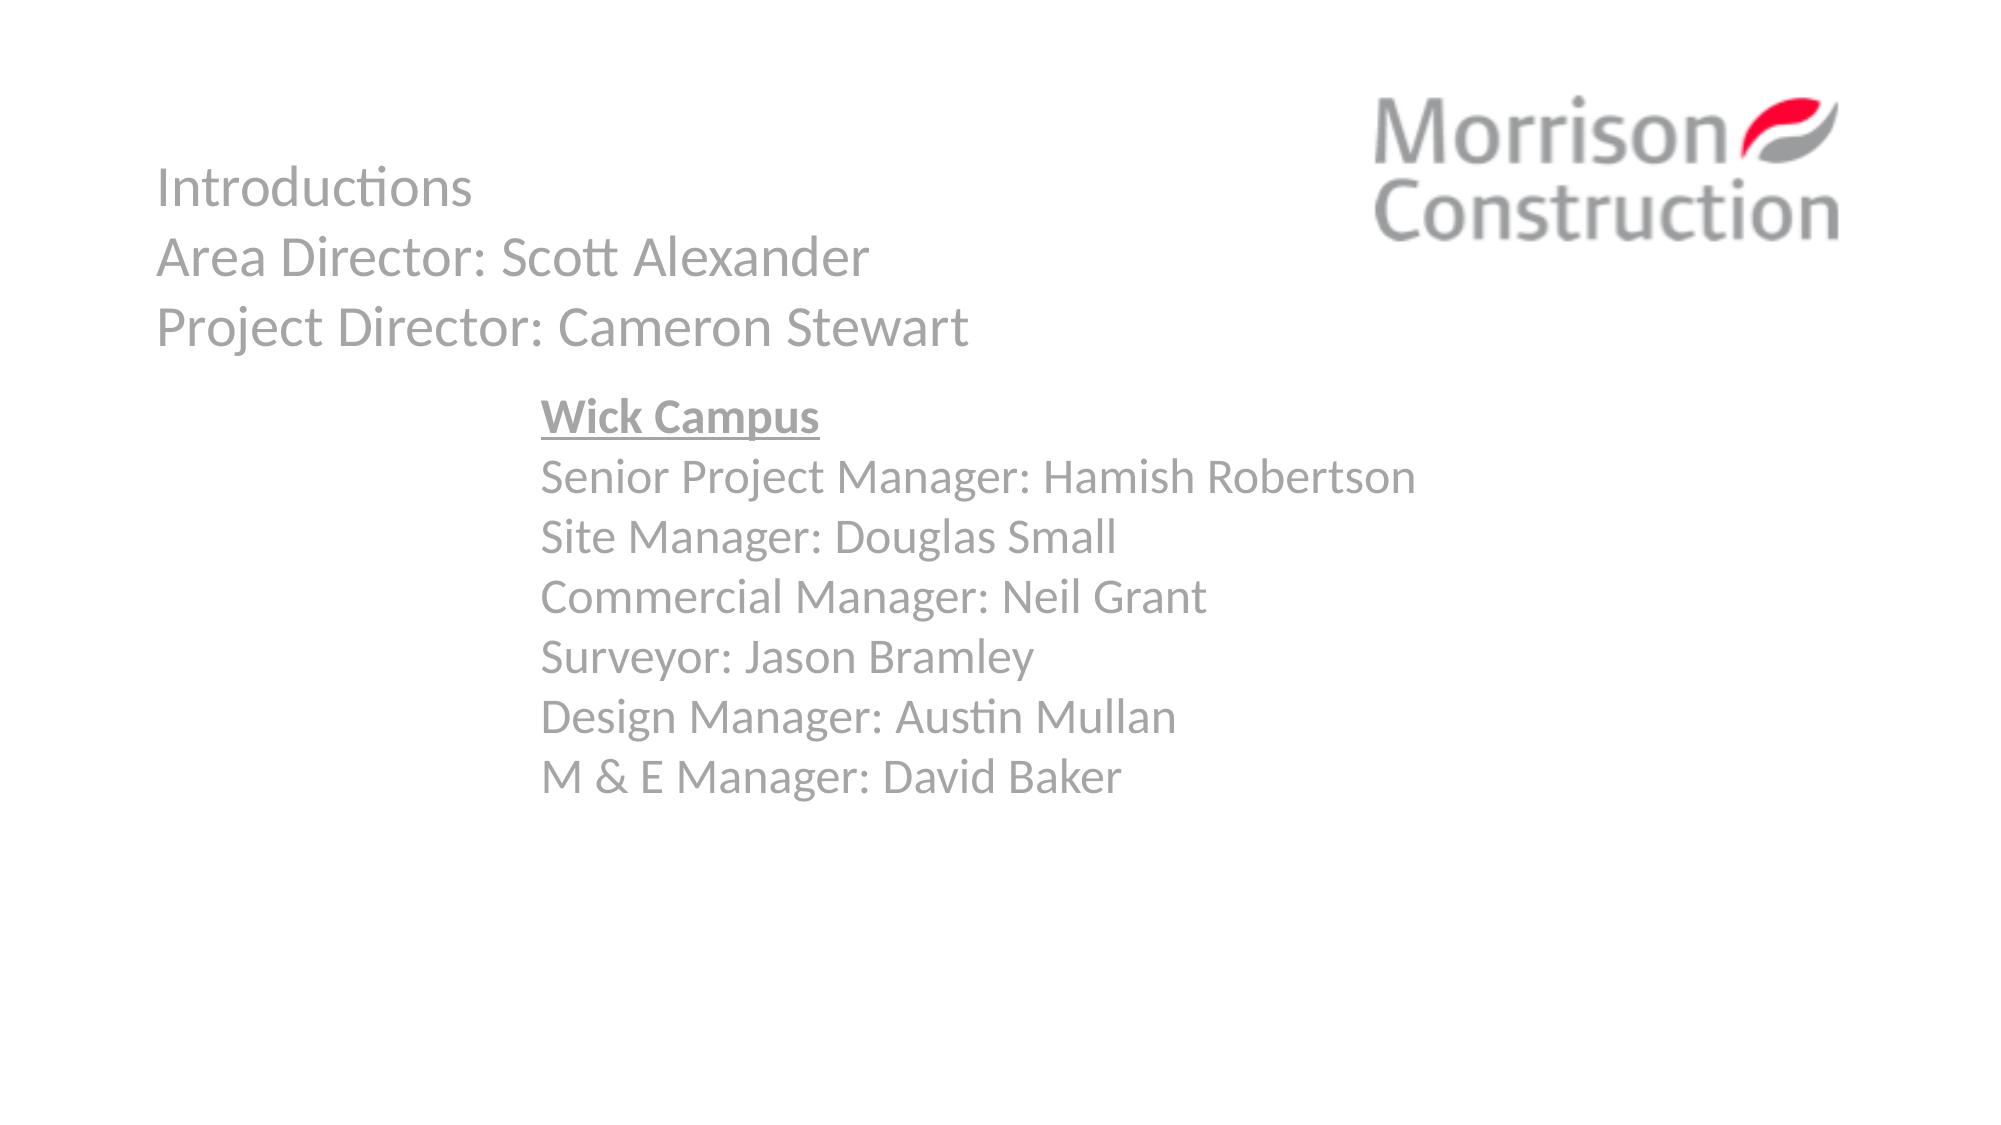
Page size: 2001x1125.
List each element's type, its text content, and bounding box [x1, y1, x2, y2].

text_box Introductions Area Director: Scott Alexander Project Director: Cameron Stewart [142, 140, 985, 436]
text_box Wick Campus Senior Project Manager: Hamish Robertson Site Manager: Douglas Small Commercial Manager: Neil Grant Surveyor: Jason Bramley Design Manager: Austin Mullan M & E Manager: David Baker [525, 376, 1433, 871]
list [1359, 79, 1863, 259]
